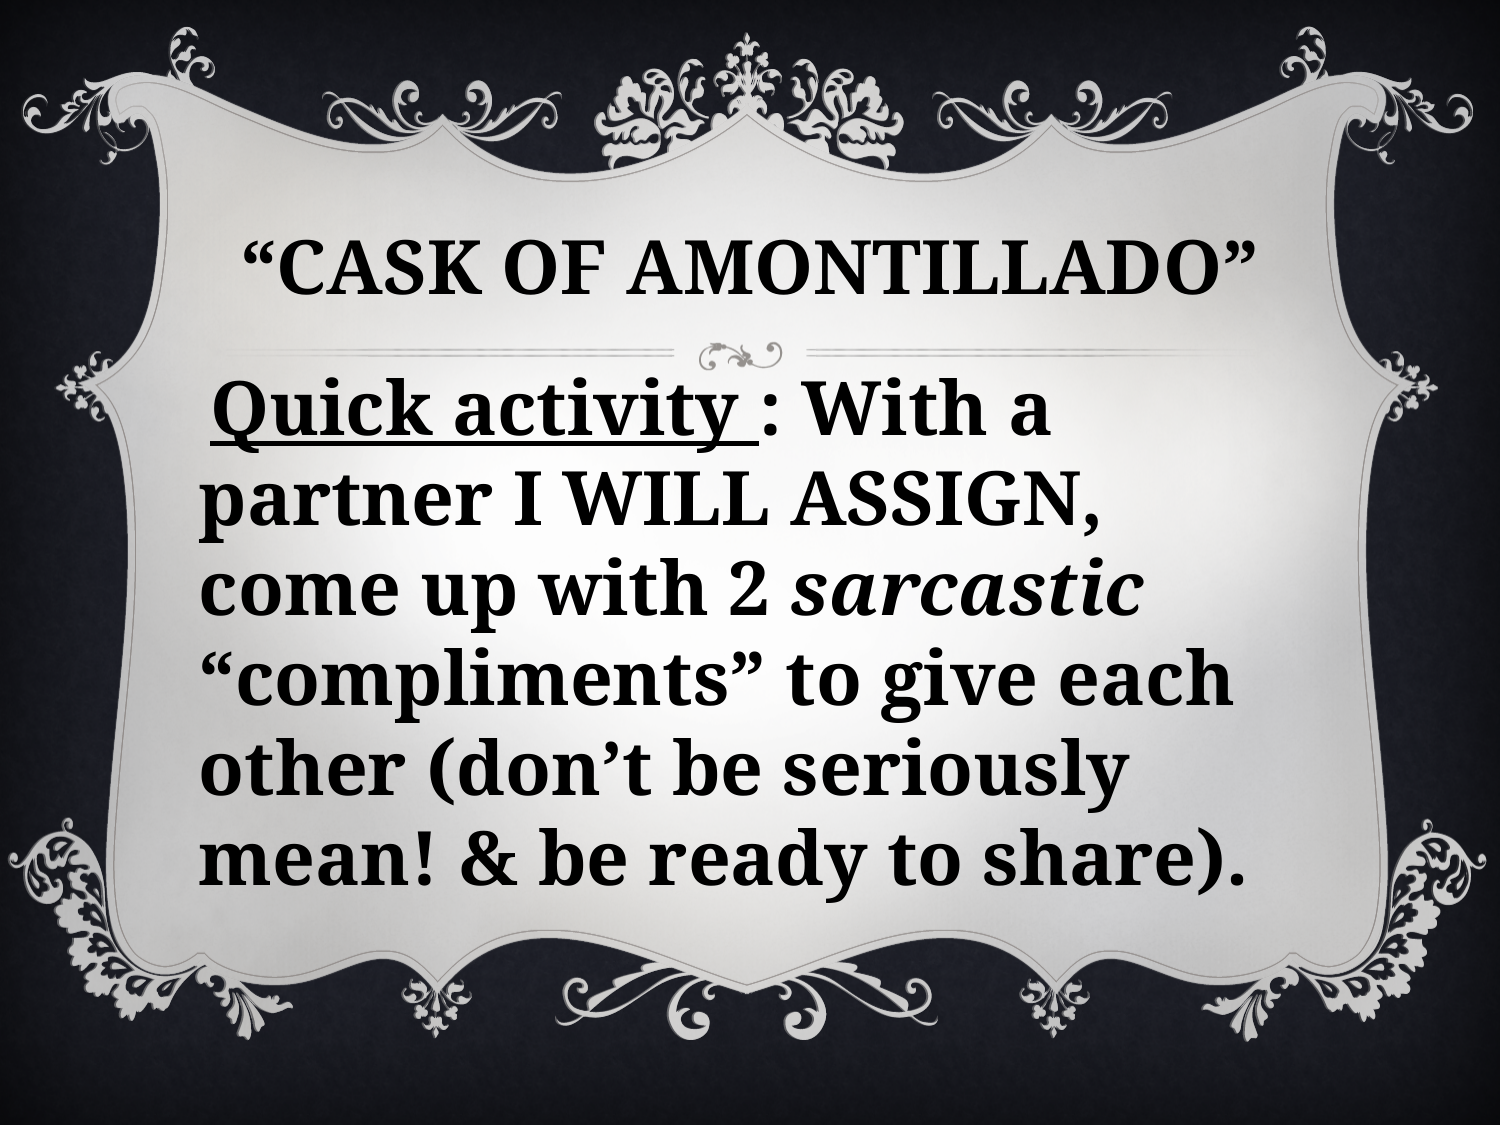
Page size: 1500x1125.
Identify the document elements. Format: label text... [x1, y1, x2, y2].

list Quick activity : With a partner I WILL ASSIGN, come up with 2 sarcastic “compliments” to give each other (don’t be seriously mean! & be ready to share). [183, 345, 1317, 896]
picture [0, 0, 1500, 1125]
title “Cask of Amontillado” [225, 212, 1275, 325]
